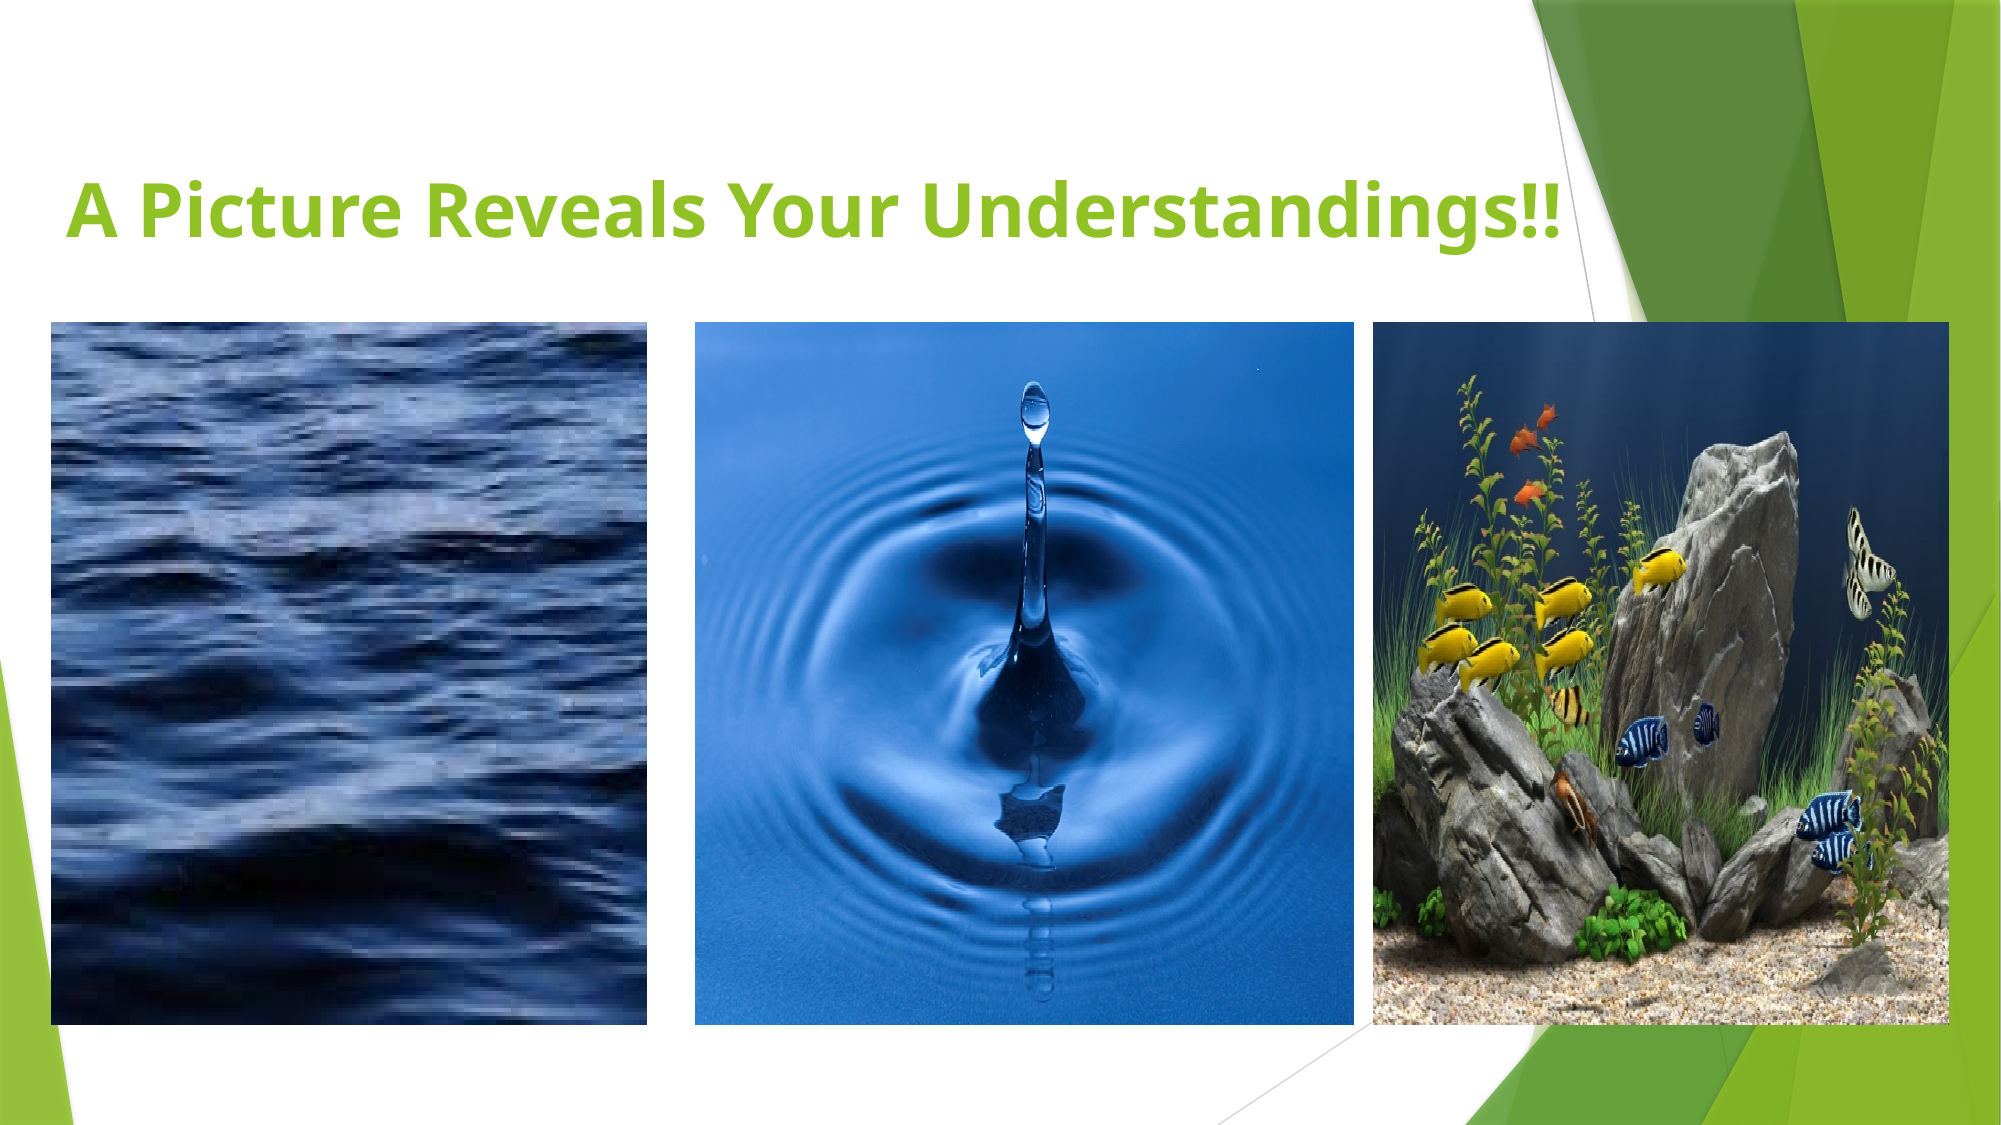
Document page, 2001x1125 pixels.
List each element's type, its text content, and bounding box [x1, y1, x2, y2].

picture [694, 322, 1355, 1026]
title A Picture Reveals Your Understandings!! [51, 154, 1734, 317]
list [50, 322, 647, 1026]
picture [1373, 322, 1950, 1026]
